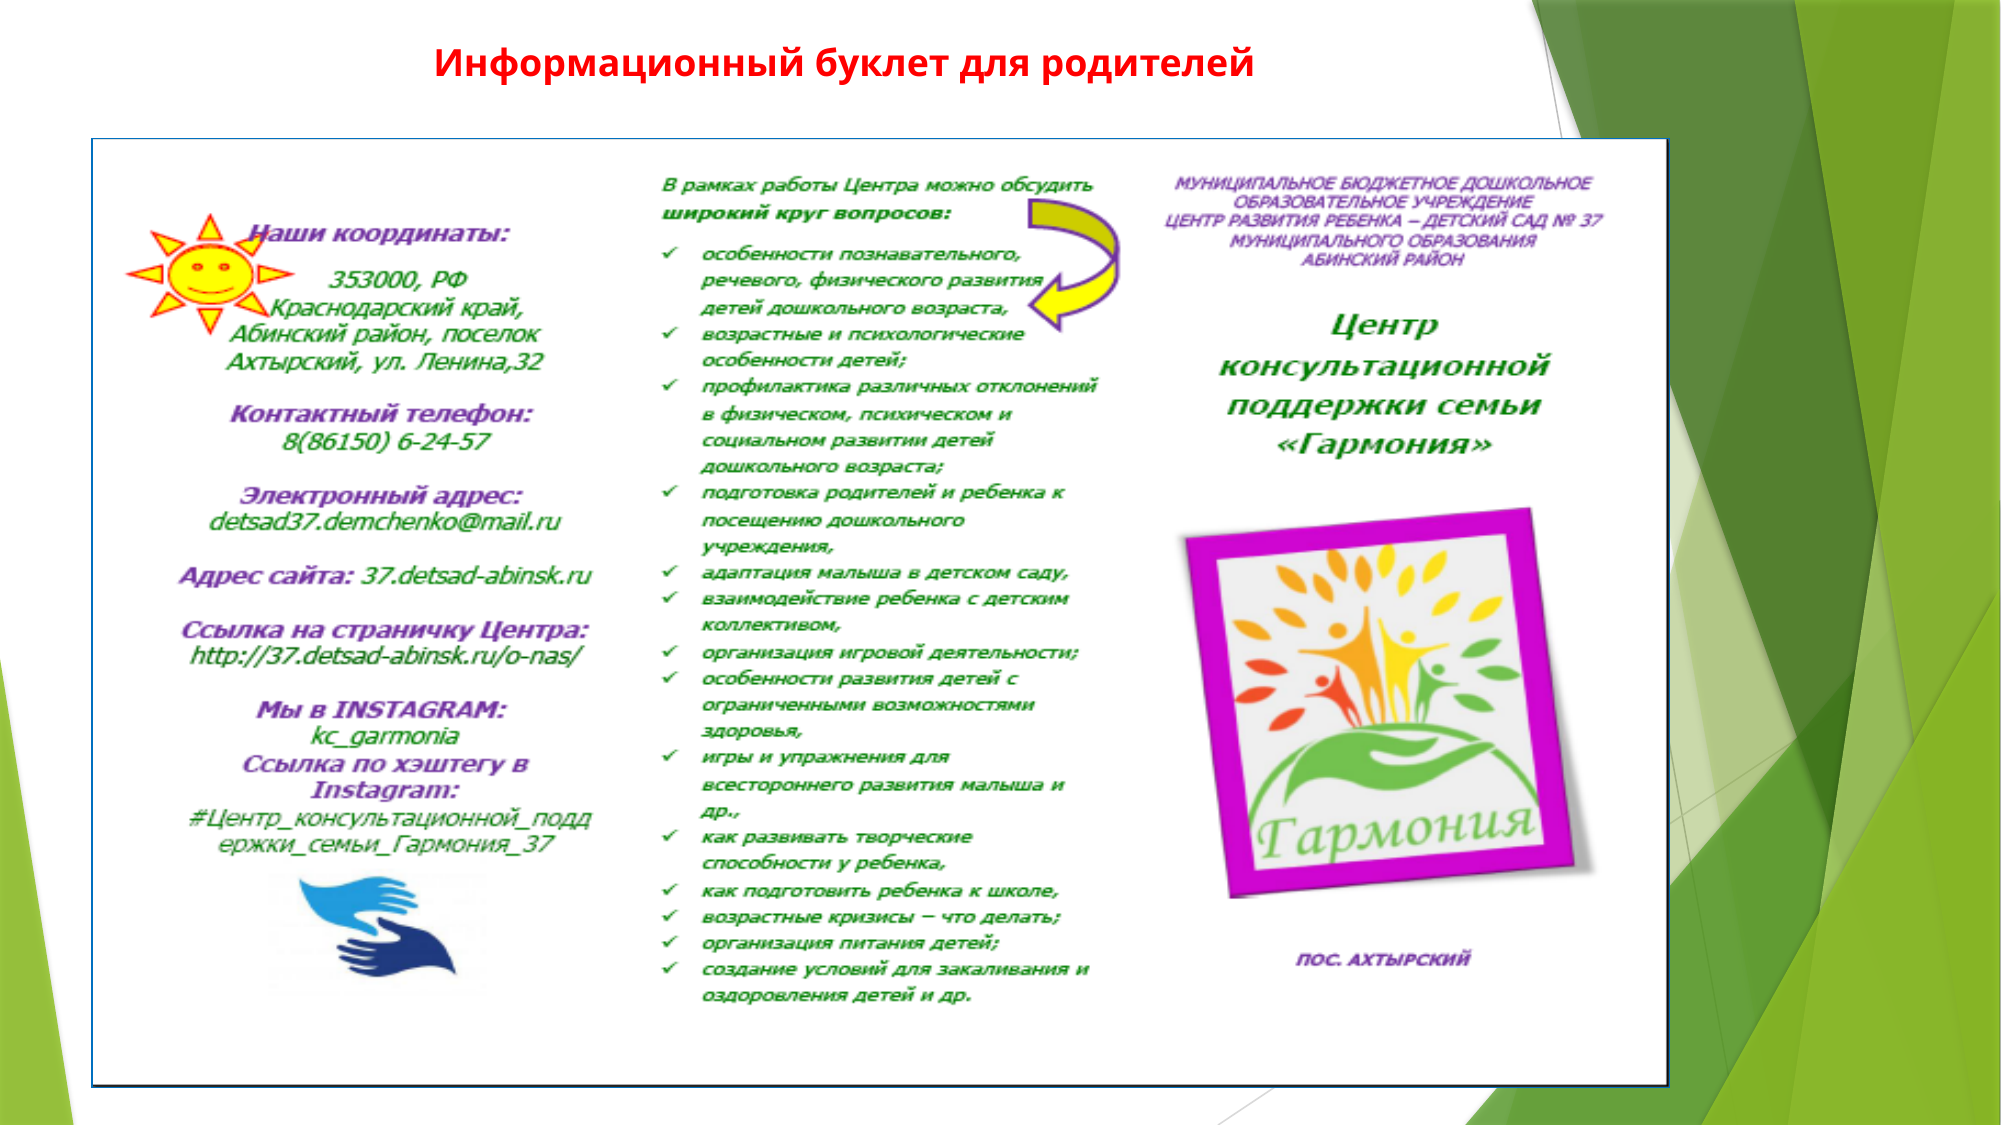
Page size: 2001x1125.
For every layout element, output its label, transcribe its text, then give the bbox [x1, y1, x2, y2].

picture [92, 138, 1670, 1088]
title Информационный буклет для родителей [139, 30, 1550, 138]
